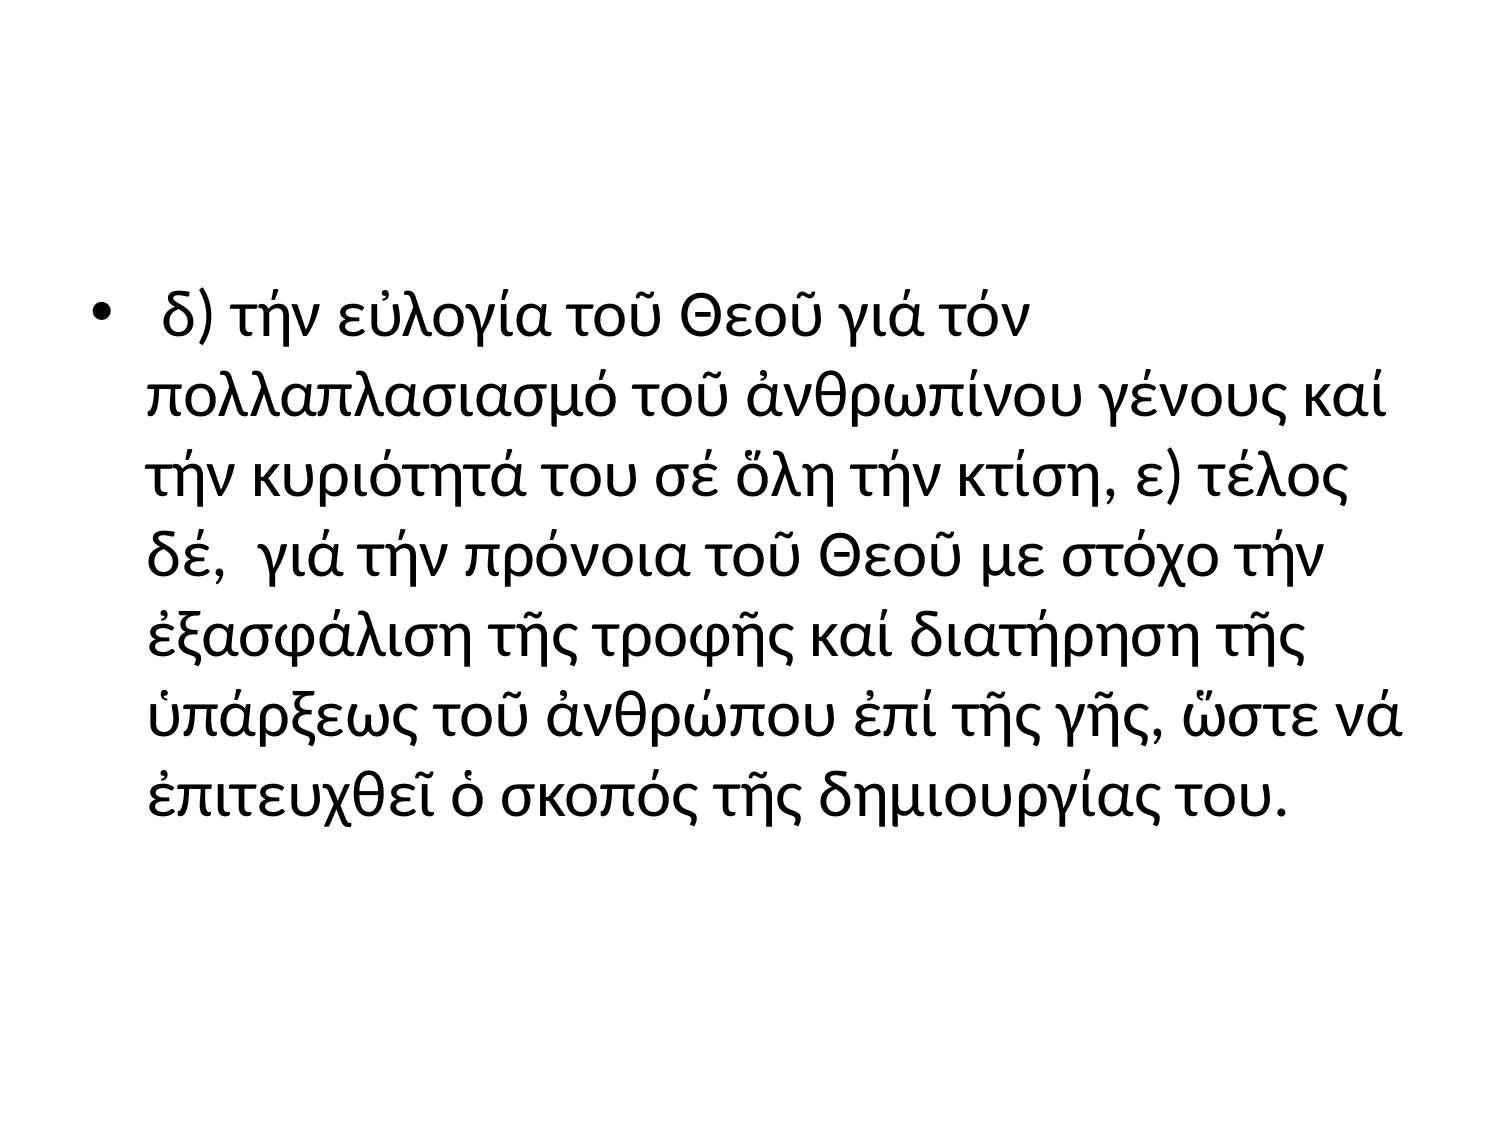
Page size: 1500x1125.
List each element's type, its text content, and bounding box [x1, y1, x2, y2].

list δ) τήν εὐλογία τοῦ Θεοῦ γιά τόν πολλαπλασιασμό τοῦ ἀνθρωπίνου γένους καί τήν κυριότητά του σέ ὅλη τήν κτίση, ε) τέλος δέ, γιά τήν πρόνοια τοῦ Θεοῦ με στόχο τήν ἐξασφάλιση τῆς τροφῆς καί διατήρηση τῆς ὑπάρξεως τοῦ ἀνθρώπου ἐπί τῆς γῆς, ὥστε νά ἐπιτευχθεῖ ὁ σκοπός τῆς δημιουργίας του. [75, 262, 1425, 1005]
